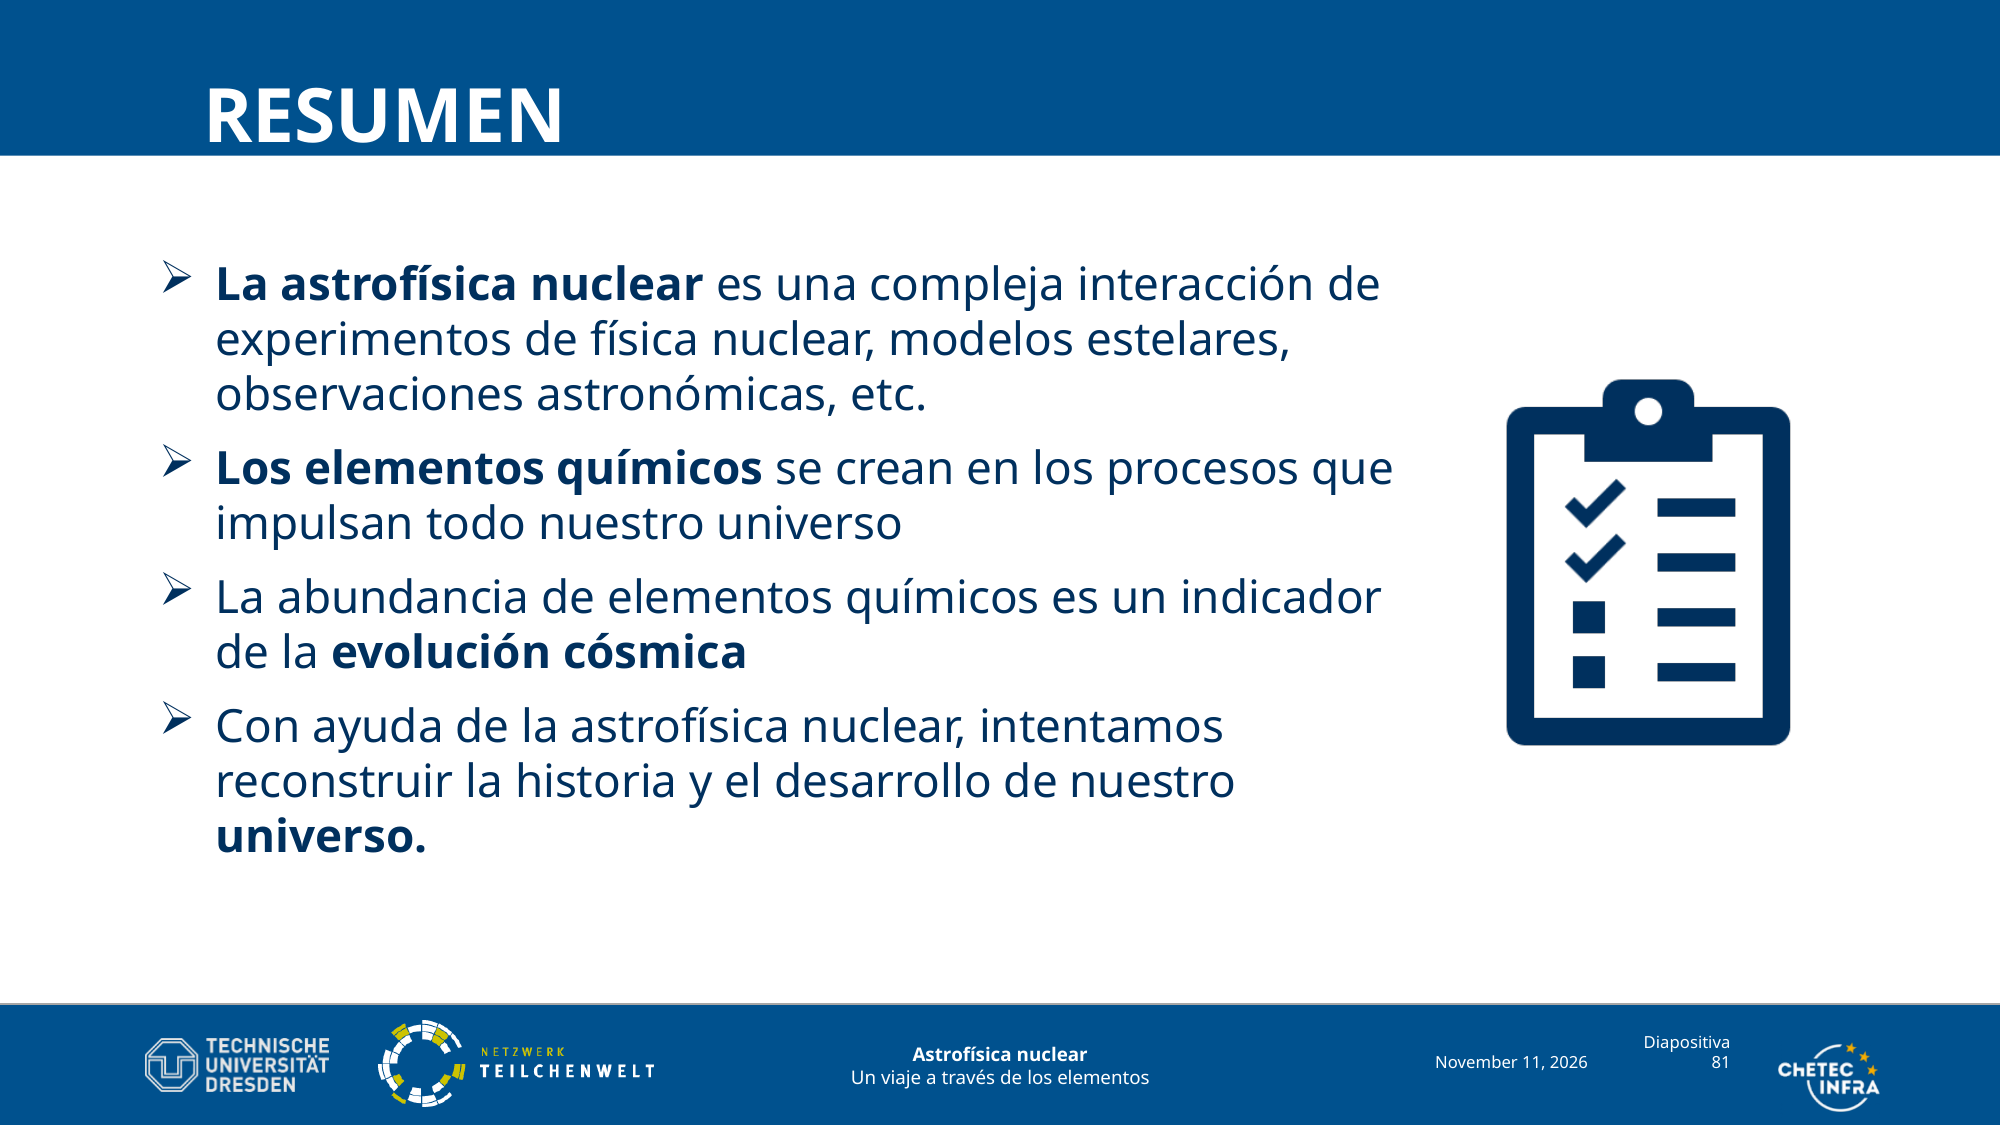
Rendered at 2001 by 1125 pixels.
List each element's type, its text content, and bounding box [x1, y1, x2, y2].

picture [378, 1020, 654, 1107]
picture [1429, 343, 1868, 782]
text_box La astrofísica nuclear es una compleja interacción de experimentos de física nuclear, modelos estelares, observaciones astronómicas, etc. Los elementos químicos se crean en los procesos que impulsan todo nuestro universo La abundancia de elementos químicos es un indicador de la evolución cósmica Con ayuda de la astrofísica nuclear, intentamos reconstruir la historia y el desarrollo de nuestro universo. [144, 247, 1410, 869]
title Resumen [203, 56, 1880, 169]
picture [1778, 1033, 1880, 1121]
